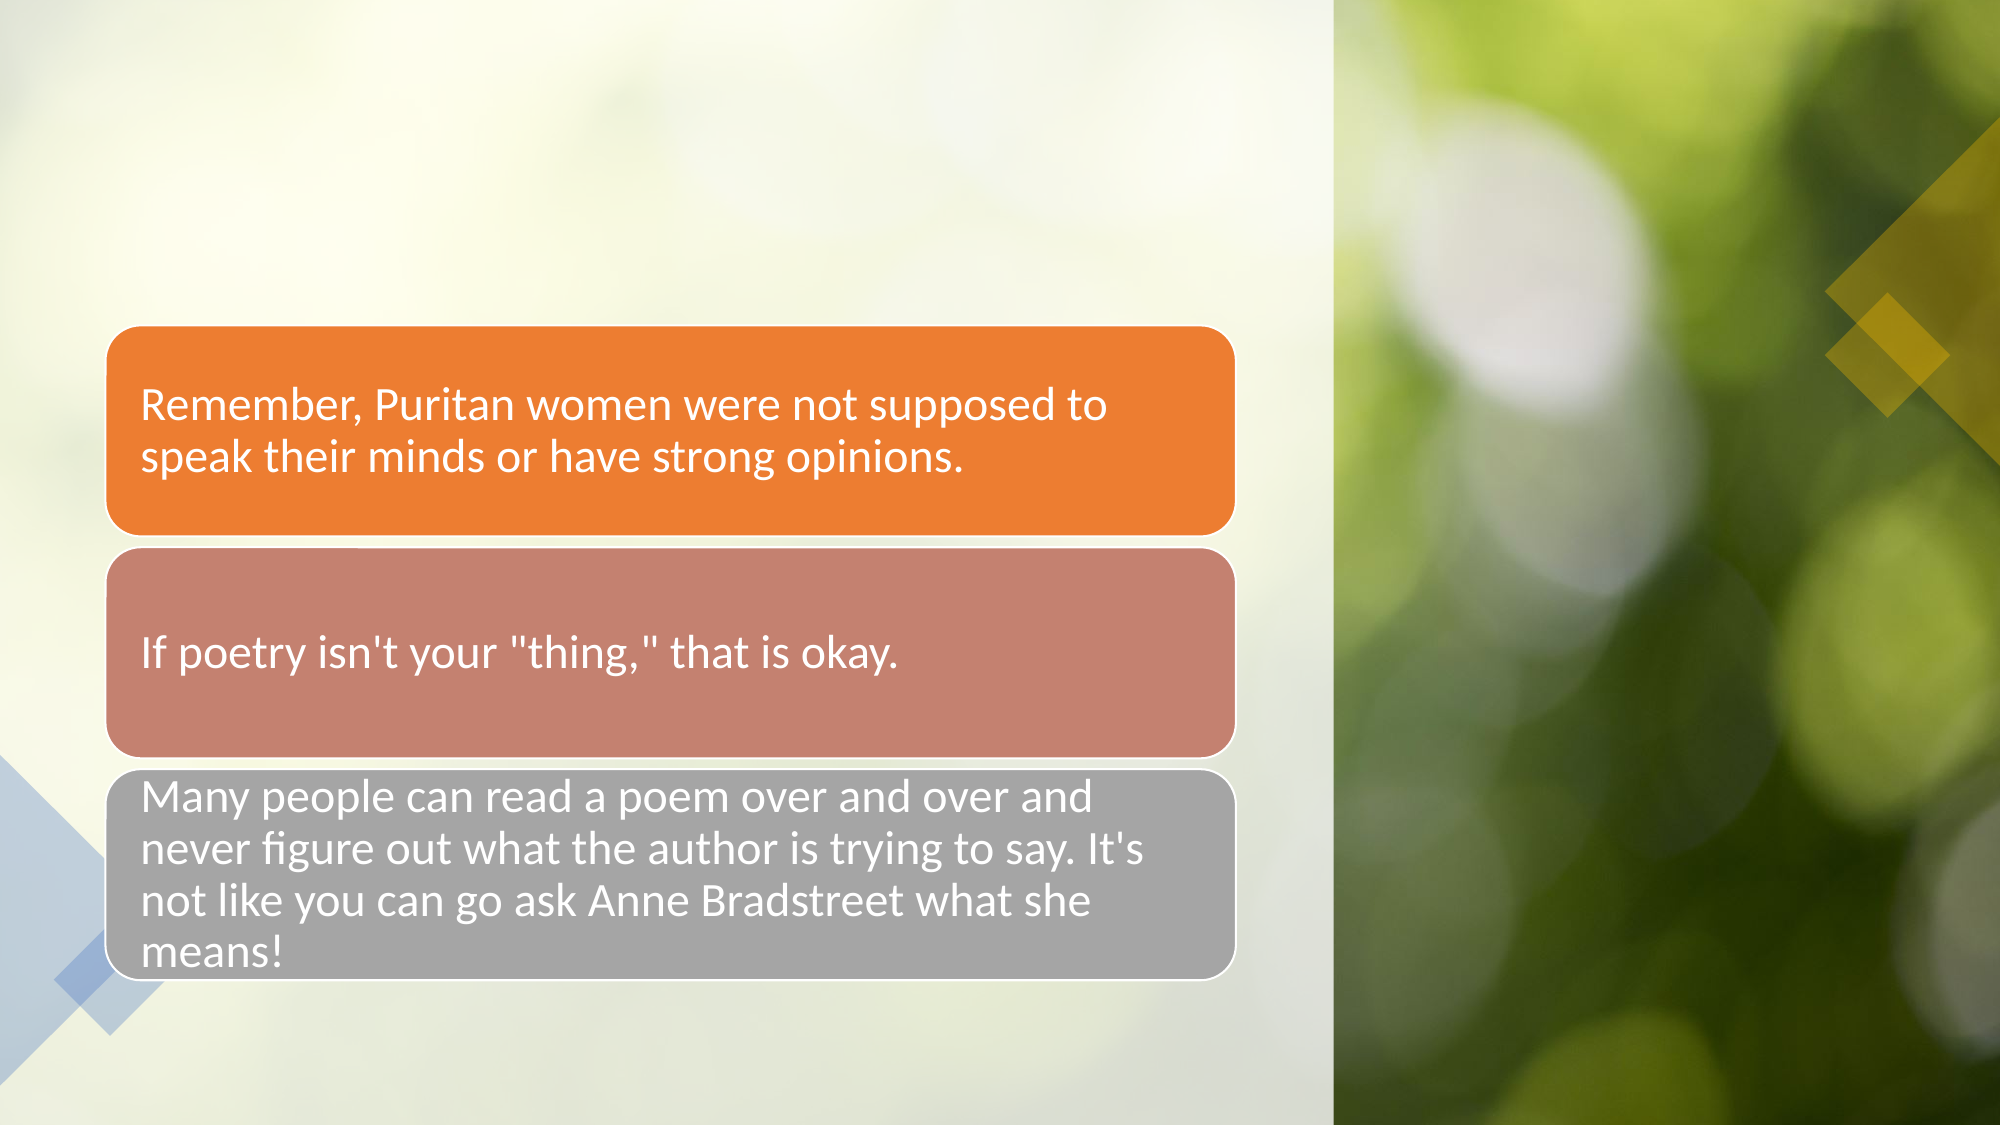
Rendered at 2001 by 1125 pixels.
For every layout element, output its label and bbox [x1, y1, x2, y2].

picture [0, 0, 2000, 1125]
text_box [1824, 116, 2000, 466]
text_box [105, 292, 1236, 1014]
